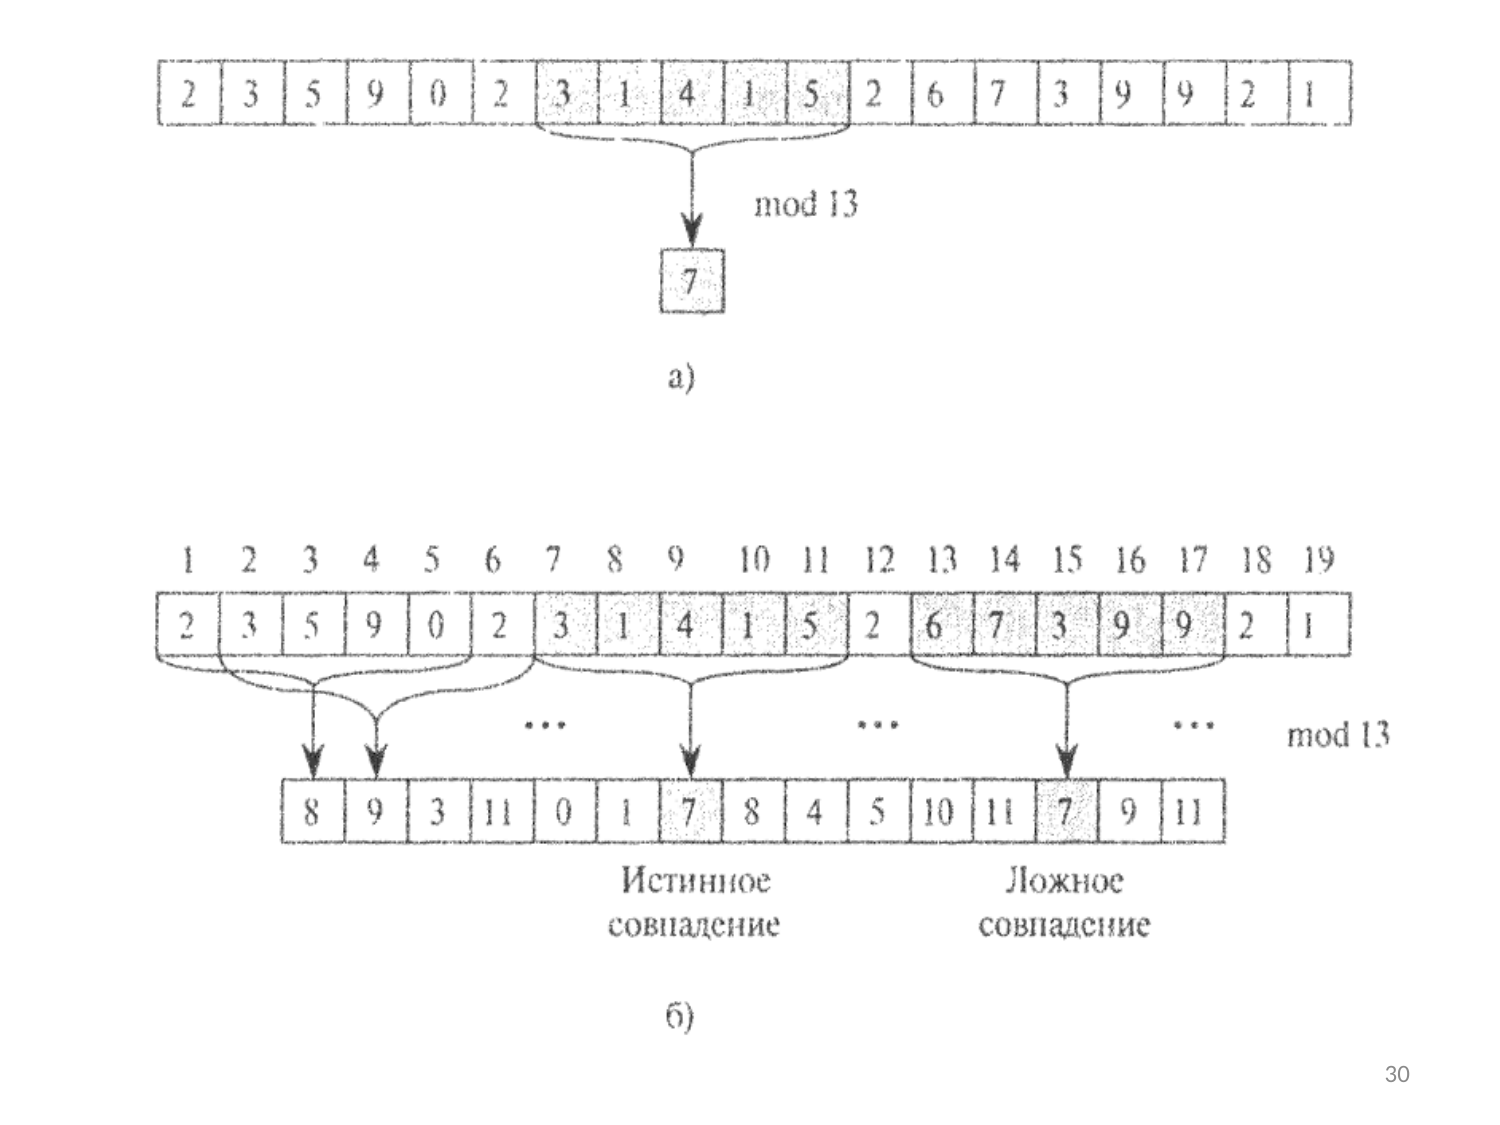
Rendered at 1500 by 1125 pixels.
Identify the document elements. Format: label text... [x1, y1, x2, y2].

slide_number 30 [1074, 1042, 1425, 1103]
picture [128, 34, 1407, 1063]
